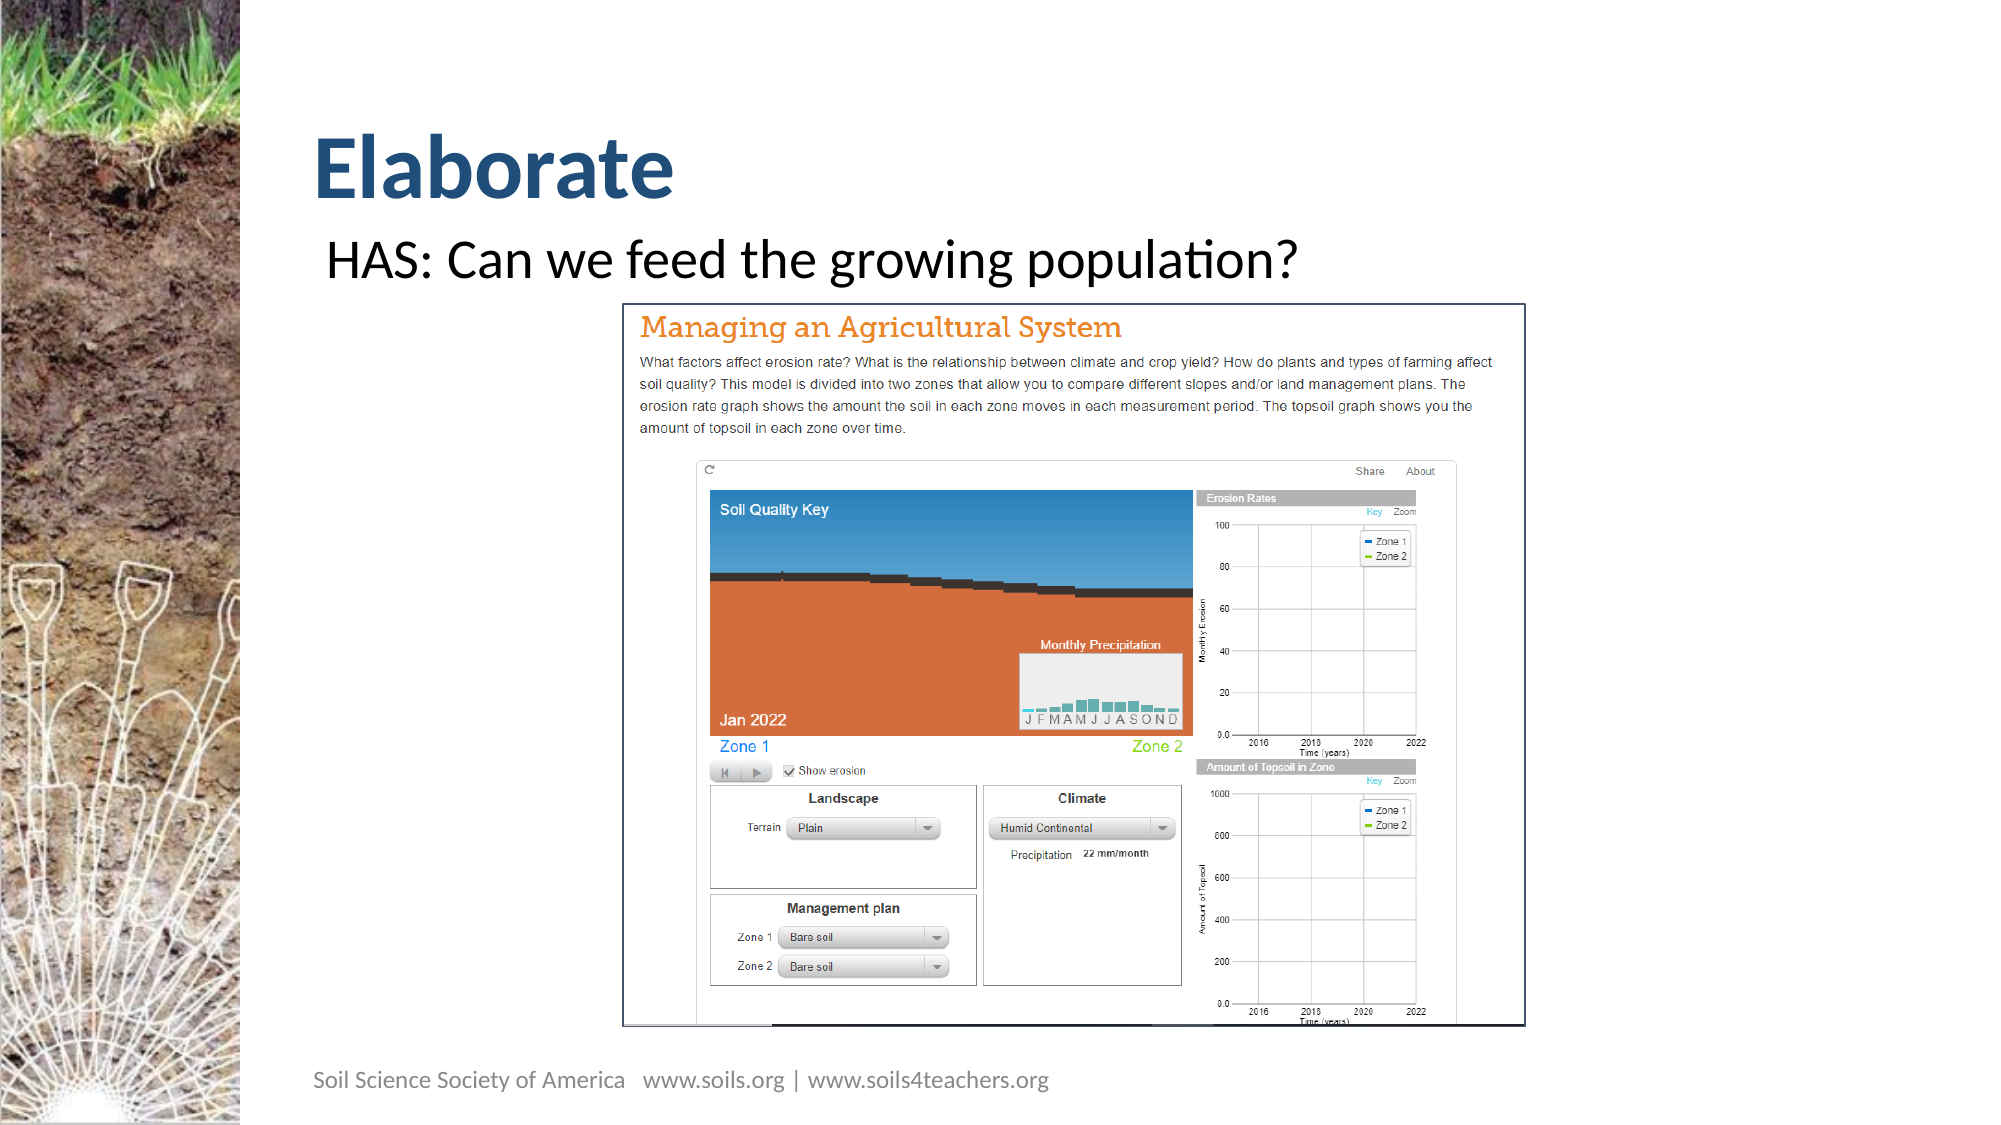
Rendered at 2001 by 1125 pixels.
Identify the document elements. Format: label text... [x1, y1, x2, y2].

slide_number Soil Science Society of America www.soils.org | www.soils4teachers.org [298, 1053, 1297, 1104]
title Elaborate [298, 59, 1911, 278]
picture [0, 0, 240, 1125]
picture [623, 304, 1525, 1026]
text_box HAS: Can we feed the growing population? [311, 215, 2000, 307]
